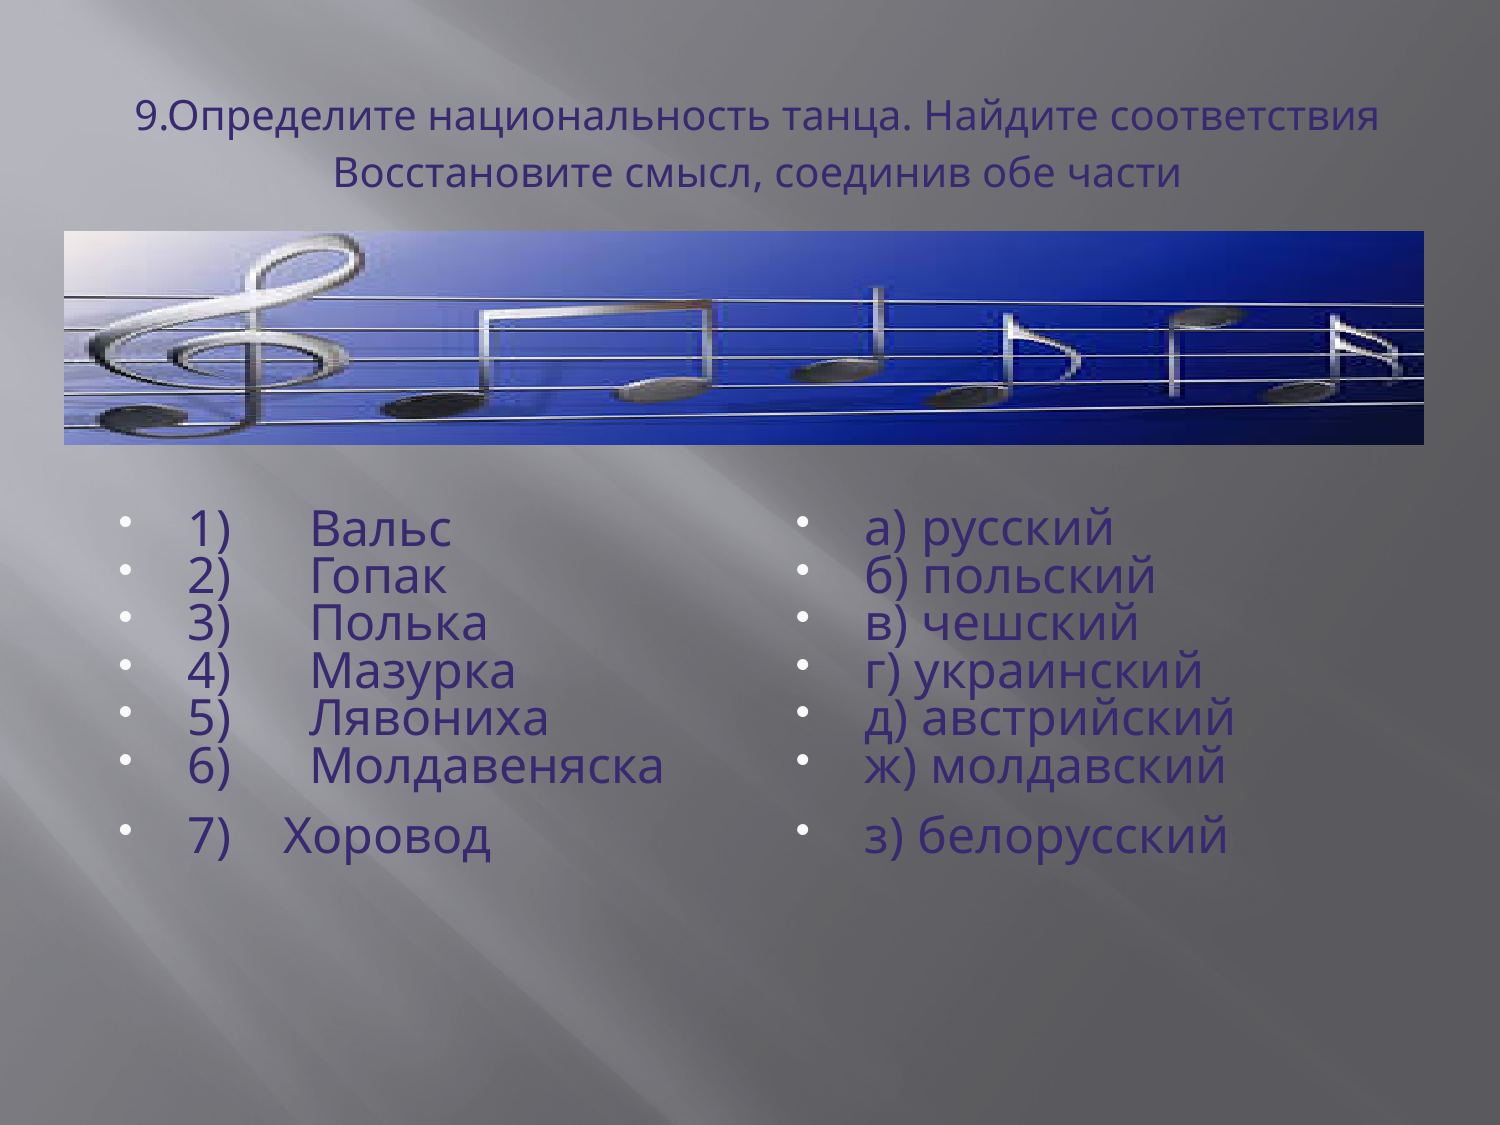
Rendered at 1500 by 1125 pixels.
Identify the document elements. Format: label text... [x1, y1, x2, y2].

list а) русский б) польский в) чешский г) украинский д) австрийский ж) молдавский з) белорусский [760, 511, 1424, 1125]
picture [64, 231, 1424, 445]
title 9.Определите национальность танца. Найдите соответствия Восстановите смысл, соединив обе части [75, 44, 1425, 233]
list 1) Вальс 2) Гопак 3) Полька 4) Мазурка 5) Лявониха 6) Молдавеняска 7) Хоровод [82, 511, 746, 1125]
